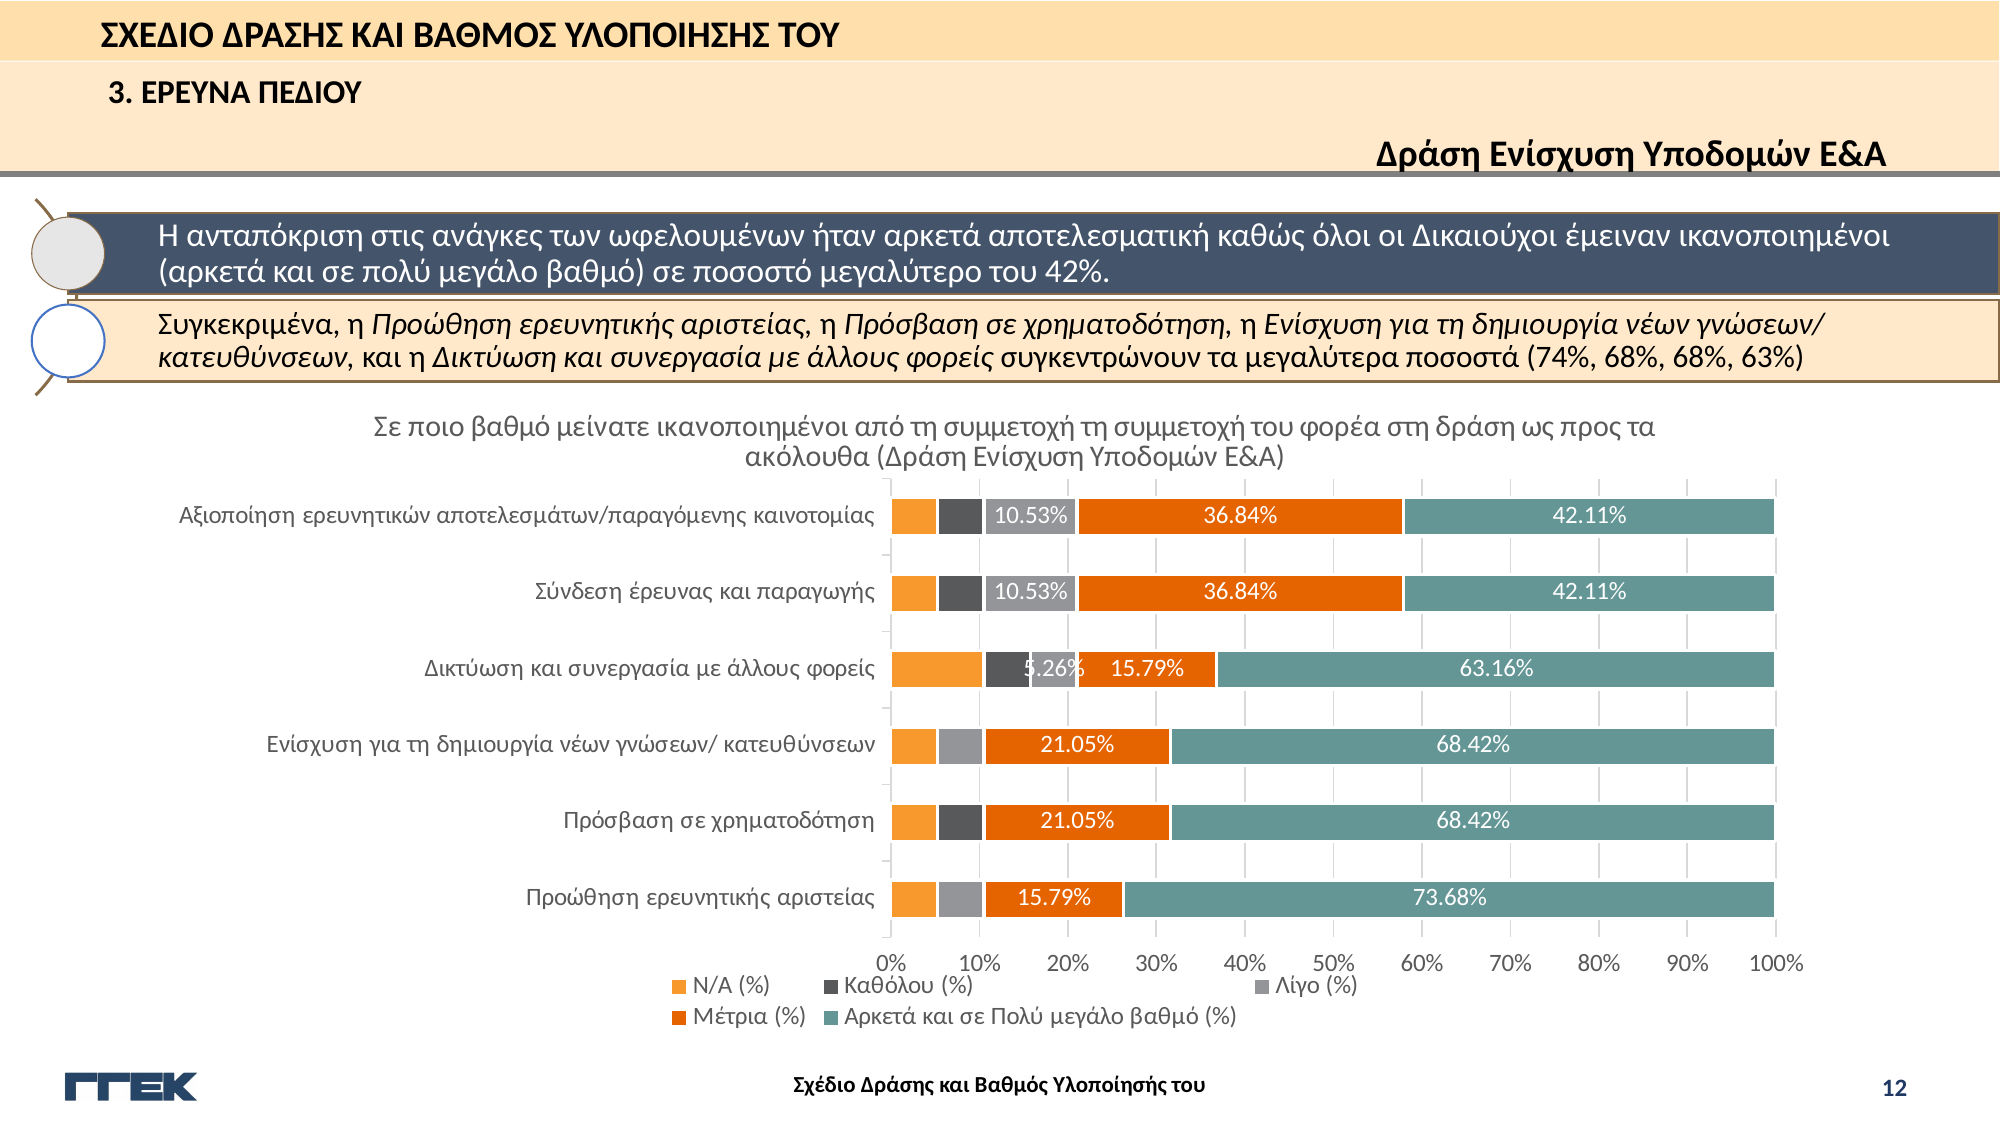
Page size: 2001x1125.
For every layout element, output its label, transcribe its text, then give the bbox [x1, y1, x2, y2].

chart [157, 384, 1873, 1037]
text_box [30, 195, 2000, 400]
picture [64, 1072, 198, 1101]
text_box 3. ΕΡΕΥΝΑ ΠΕΔΙΟΥ [93, 63, 378, 118]
text_box Δράση Ενίσχυση Υποδομών Ε&Α [1361, 121, 2000, 182]
